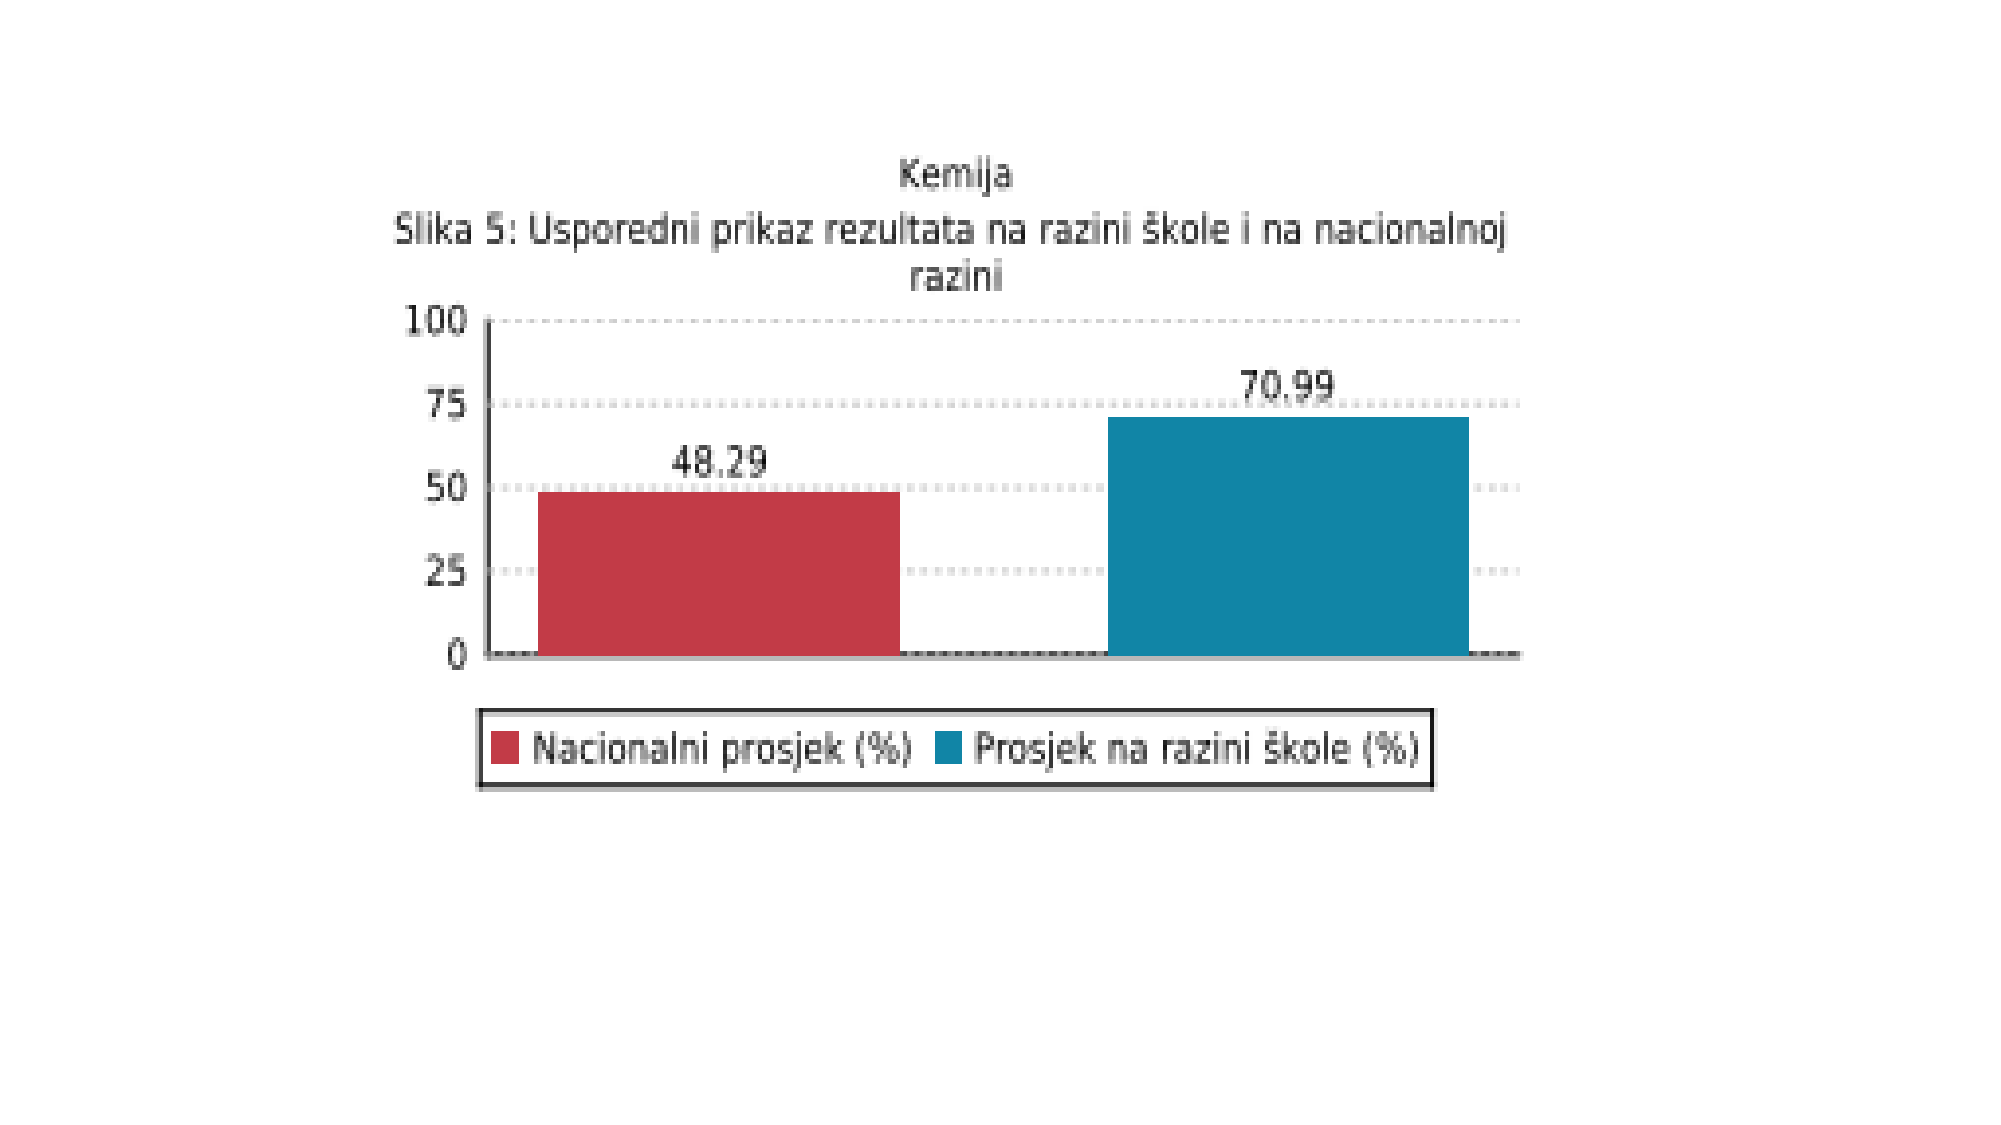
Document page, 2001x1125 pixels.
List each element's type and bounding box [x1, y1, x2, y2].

list [303, 113, 1662, 1036]
